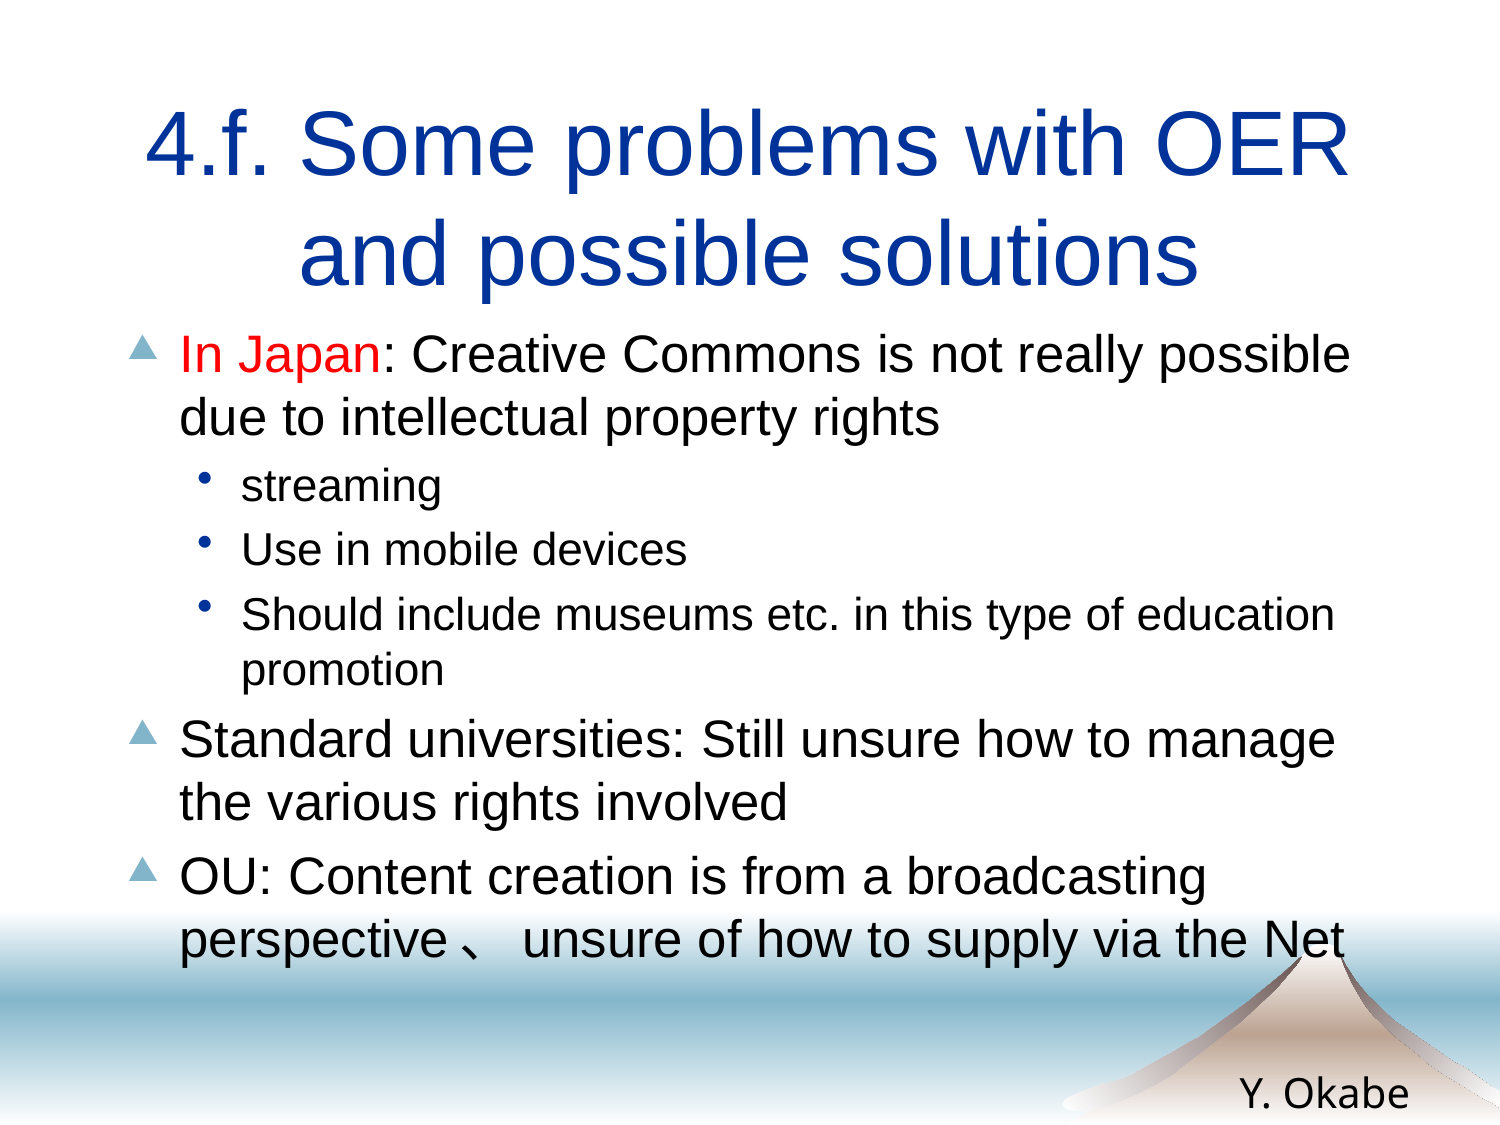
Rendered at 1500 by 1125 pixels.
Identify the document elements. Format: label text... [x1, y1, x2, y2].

title 4.f. Some problems with OER and possible solutions [112, 99, 1388, 288]
list In Japan: Creative Commons is not really possible due to intellectual property rights streaming Use in mobile devices Should include museums etc. in this type of education promotion Standard universities: Still unsure how to manage the various rights involved OU: Content creation is from a broadcasting perspective、unsure of how to supply via the Net [112, 312, 1388, 988]
